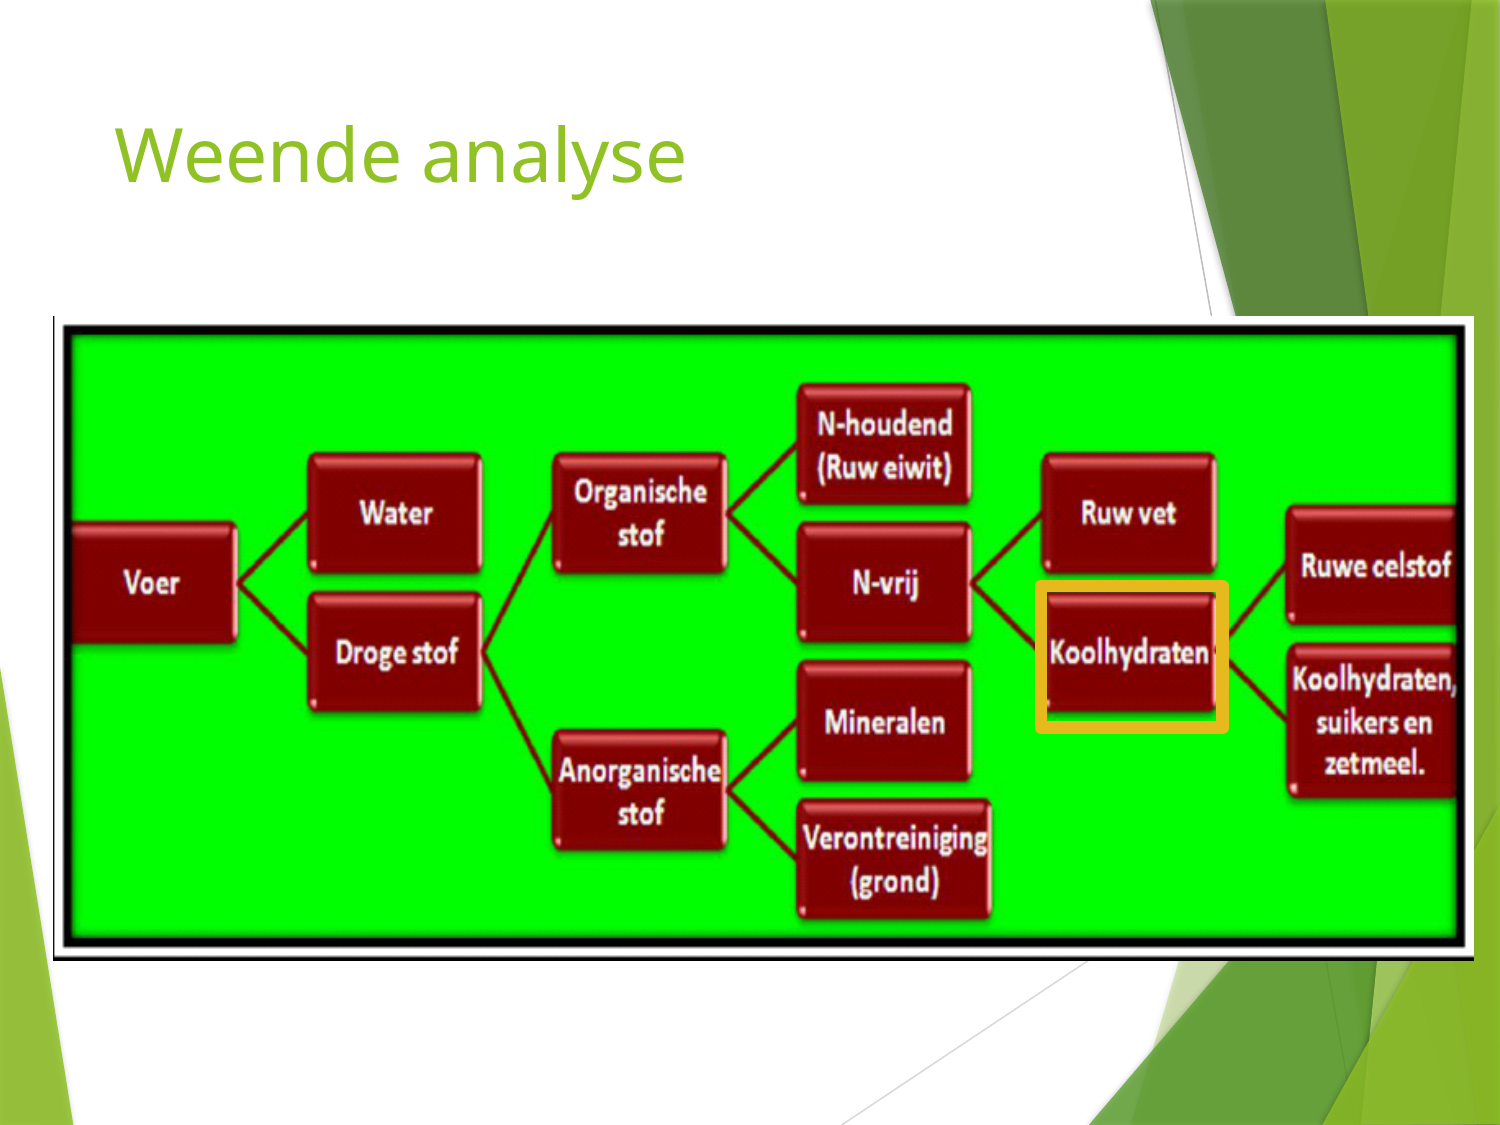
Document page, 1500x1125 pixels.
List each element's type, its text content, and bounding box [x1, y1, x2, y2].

title Weende analyse [99, 99, 1142, 315]
picture [52, 316, 1475, 962]
